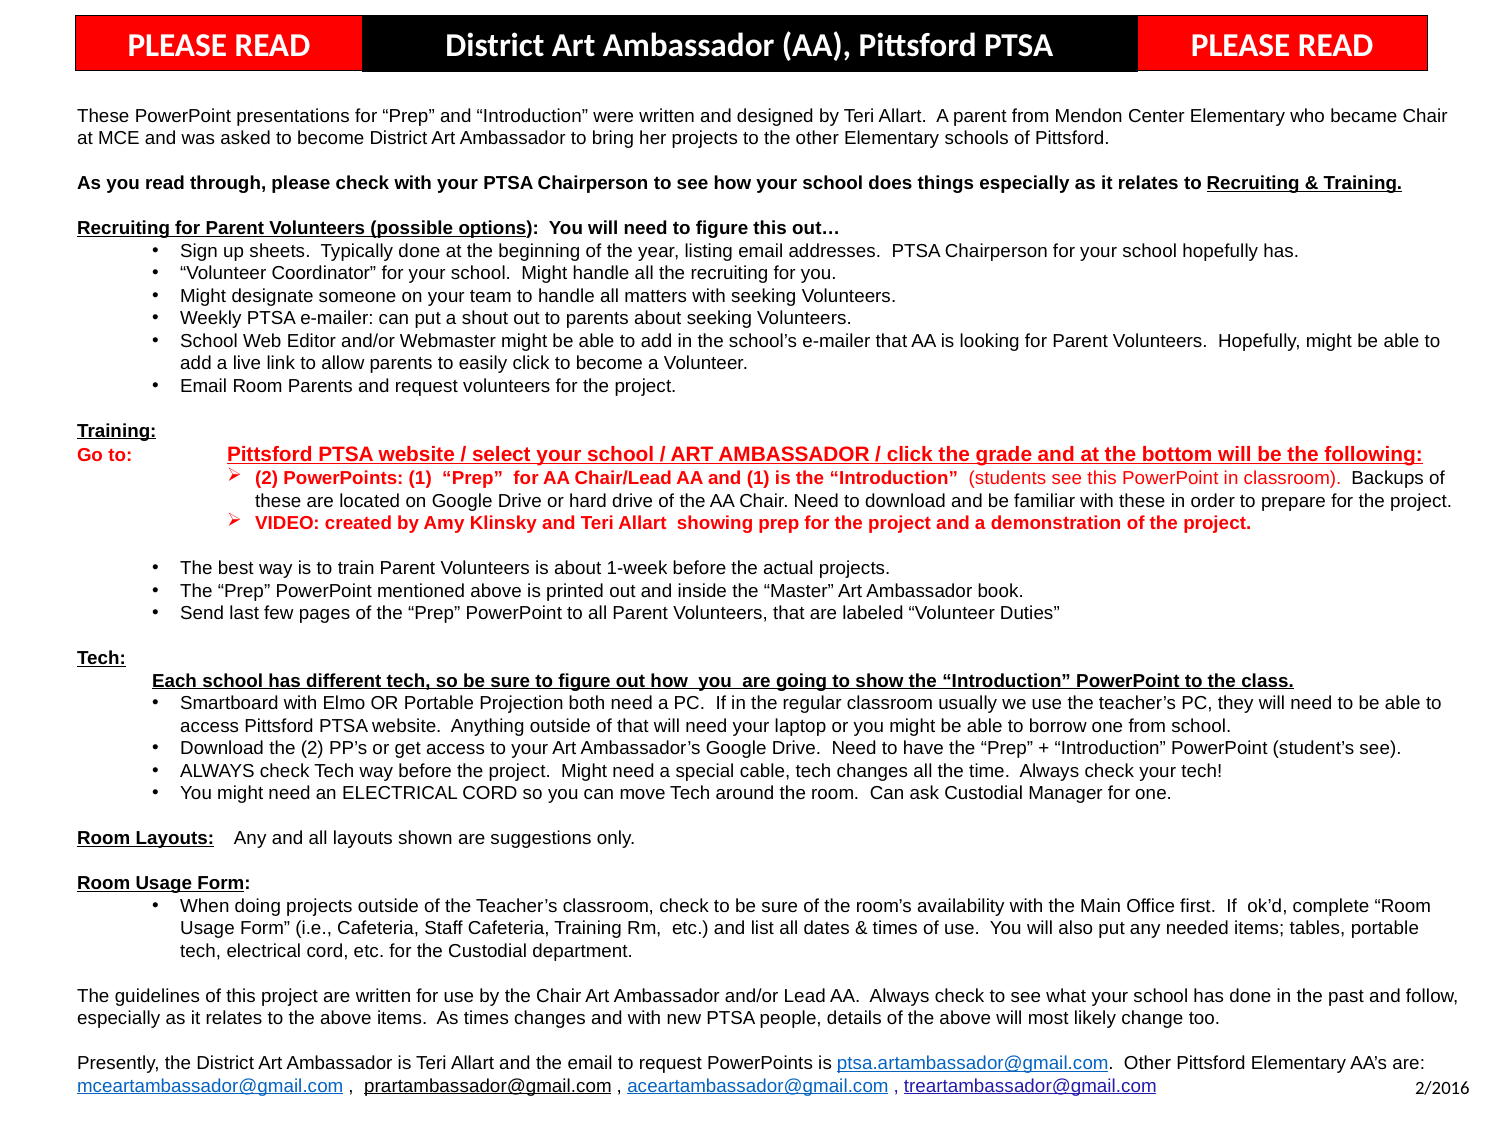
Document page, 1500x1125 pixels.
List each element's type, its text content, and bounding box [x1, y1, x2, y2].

text_box These PowerPoint presentations for “Prep” and “Introduction” were written and designed by Teri Allart. A parent from Mendon Center Elementary who became Chair at MCE and was asked to become District Art Ambassador to bring her projects to the other Elementary schools of Pittsford. As you read through, please check with your PTSA Chairperson to see how your school does things especially as it relates to Recruiting & Training. Recruiting for Parent Volunteers (possible options): You will need to figure this out… Sign up sheets. Typically done at the beginning of the year, listing email addresses. PTSA Chairperson for your school hopefully has. “Volunteer Coordinator” for your school. Might handle all the recruiting for you. Might designate someone on your team to handle all matters with seeking Volunteers. Weekly PTSA e-mailer: can put a shout out to parents about seeking Volunteers. School Web Editor and/or Webmaster might be able to add in the school’s e-mailer that AA is looking for Parent Volunteers. Hopefully, might be able to add a live link to allow parents to easily click to become a Volunteer. Email Room Parents and request volunteers for the project. Training: Go to: Pittsford PTSA website / select your school / ART AMBASSADOR / click the grade and at the bottom will be the following: (2) PowerPoints: (1) “Prep” for AA Chair/Lead AA and (1) is the “Introduction” (students see this PowerPoint in classroom). Backups of these are located on Google Drive or hard drive of the AA Chair. Need to download and be familiar with these in order to prepare for the project. VIDEO: created by Amy Klinsky and Teri Allart showing prep for the project and a demonstration of the project. The best way is to train Parent Volunteers is about 1-week before the actual projects. The “Prep” PowerPoint mentioned above is printed out and inside the “Master” Art Ambassador book. Send last few pages of the “Prep” PowerPoint to all Parent Volunteers, that are labeled “Volunteer Duties” Tech: Each school has different tech, so be sure to figure out how you are going to show the “Introduction” PowerPoint to the class. Smartboard with Elmo OR Portable Projection both need a PC. If in the regular classroom usually we use the teacher’s PC, they will need to be able to access Pittsford PTSA website. Anything outside of that will need your laptop or you might be able to borrow one from school. Download the (2) PP’s or get access to your Art Ambassador’s Google Drive. Need to have the “Prep” + “Introduction” PowerPoint (student’s see). ALWAYS check Tech way before the project. Might need a special cable, tech changes all the time. Always check your tech! You might need an ELECTRICAL CORD so you can move Tech around the room. Can ask Custodial Manager for one. Room Layouts: Any and all layouts shown are suggestions only. Room Usage Form: When doing projects outside of the Teacher’s classroom, check to be sure of the room’s availability with the Main Office first. If ok’d, complete “Room Usage Form” (i.e., Cafeteria, Staff Cafeteria, Training Rm, etc.) and list all dates & times of use. You will also put any needed items; tables, portable tech, electrical cord, etc. for the Custodial department. The guidelines of this project are written for use by the Chair Art Ambassador and/or Lead AA. Always check to see what your school has done in the past and follow, especially as it relates to the above items. As times changes and with new PTSA people, details of the above will most likely change too. Presently, the District Art Ambassador is Teri Allart and the email to request PowerPoints is ptsa.artambassador@gmail.com. Other Pittsford Elementary AA’s are: mceartambassador@gmail.com , prartambassador@gmail.com , aceartambassador@gmail.com , treartambassador@gmail.com [62, 96, 1475, 1047]
text_box PLEASE READ [1137, 15, 1428, 71]
text_box PLEASE READ [75, 15, 363, 71]
text_box District Art Ambassador (AA), Pittsford PTSA [362, 15, 1138, 72]
text_box 2/2016 [1400, 1068, 1485, 1106]
